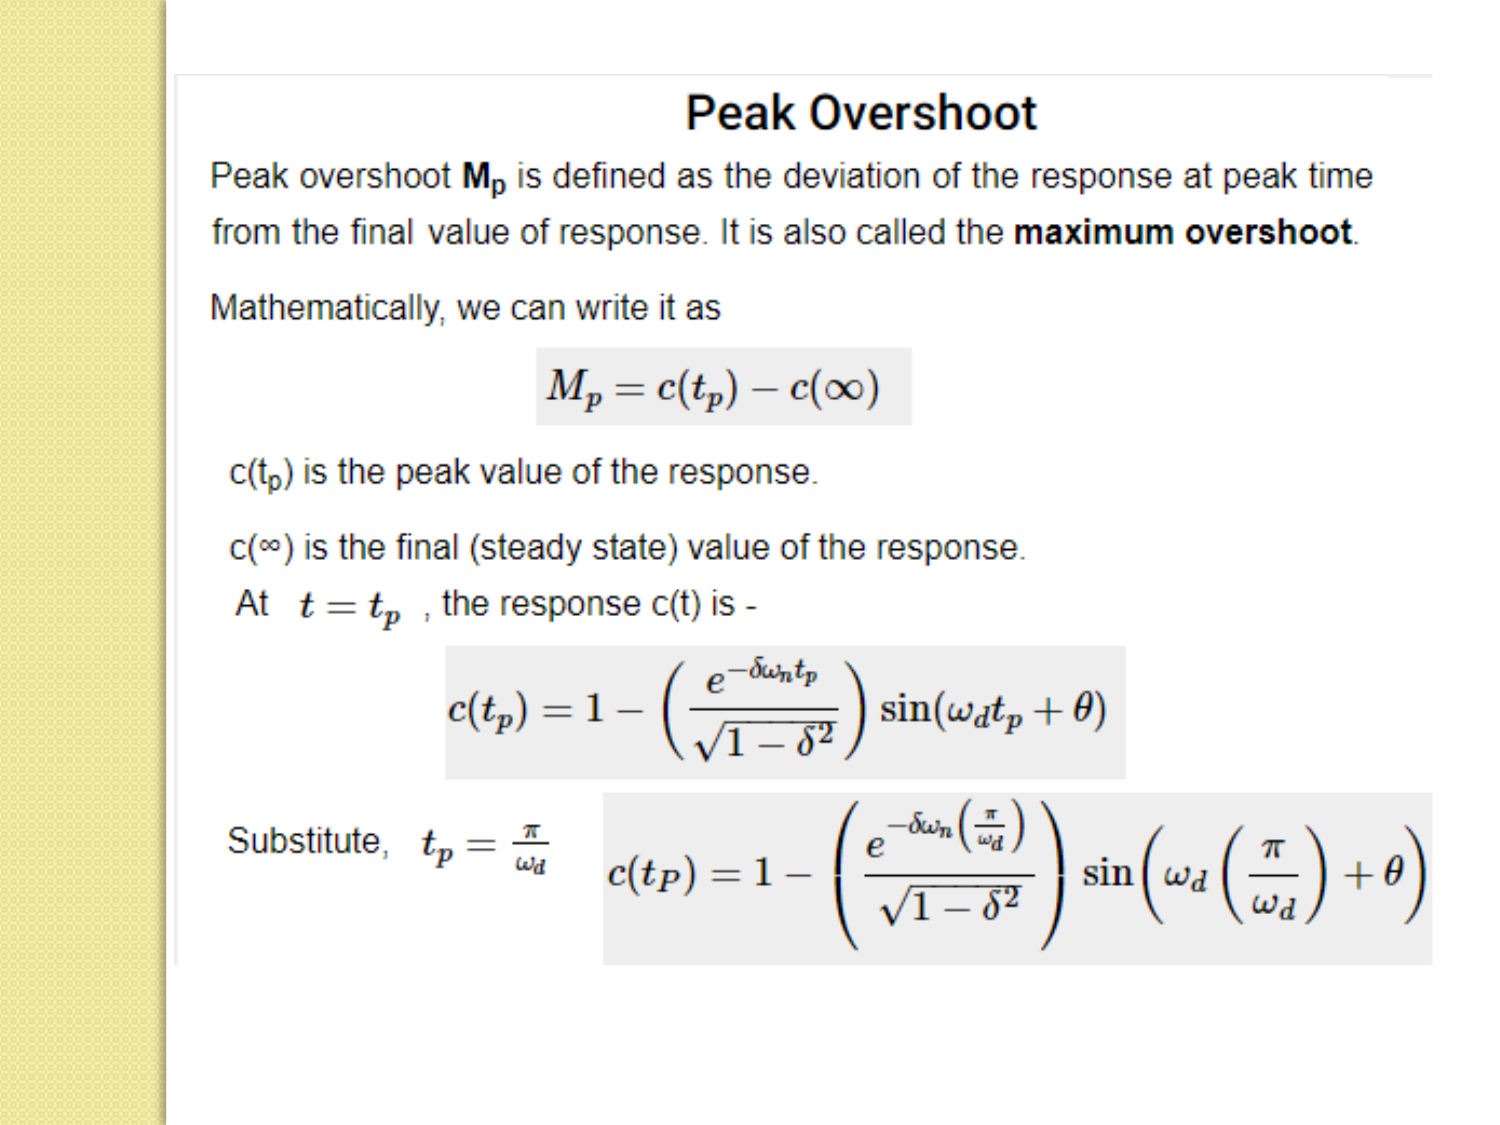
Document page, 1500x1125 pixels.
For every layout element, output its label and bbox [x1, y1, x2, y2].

picture [174, 74, 1475, 997]
